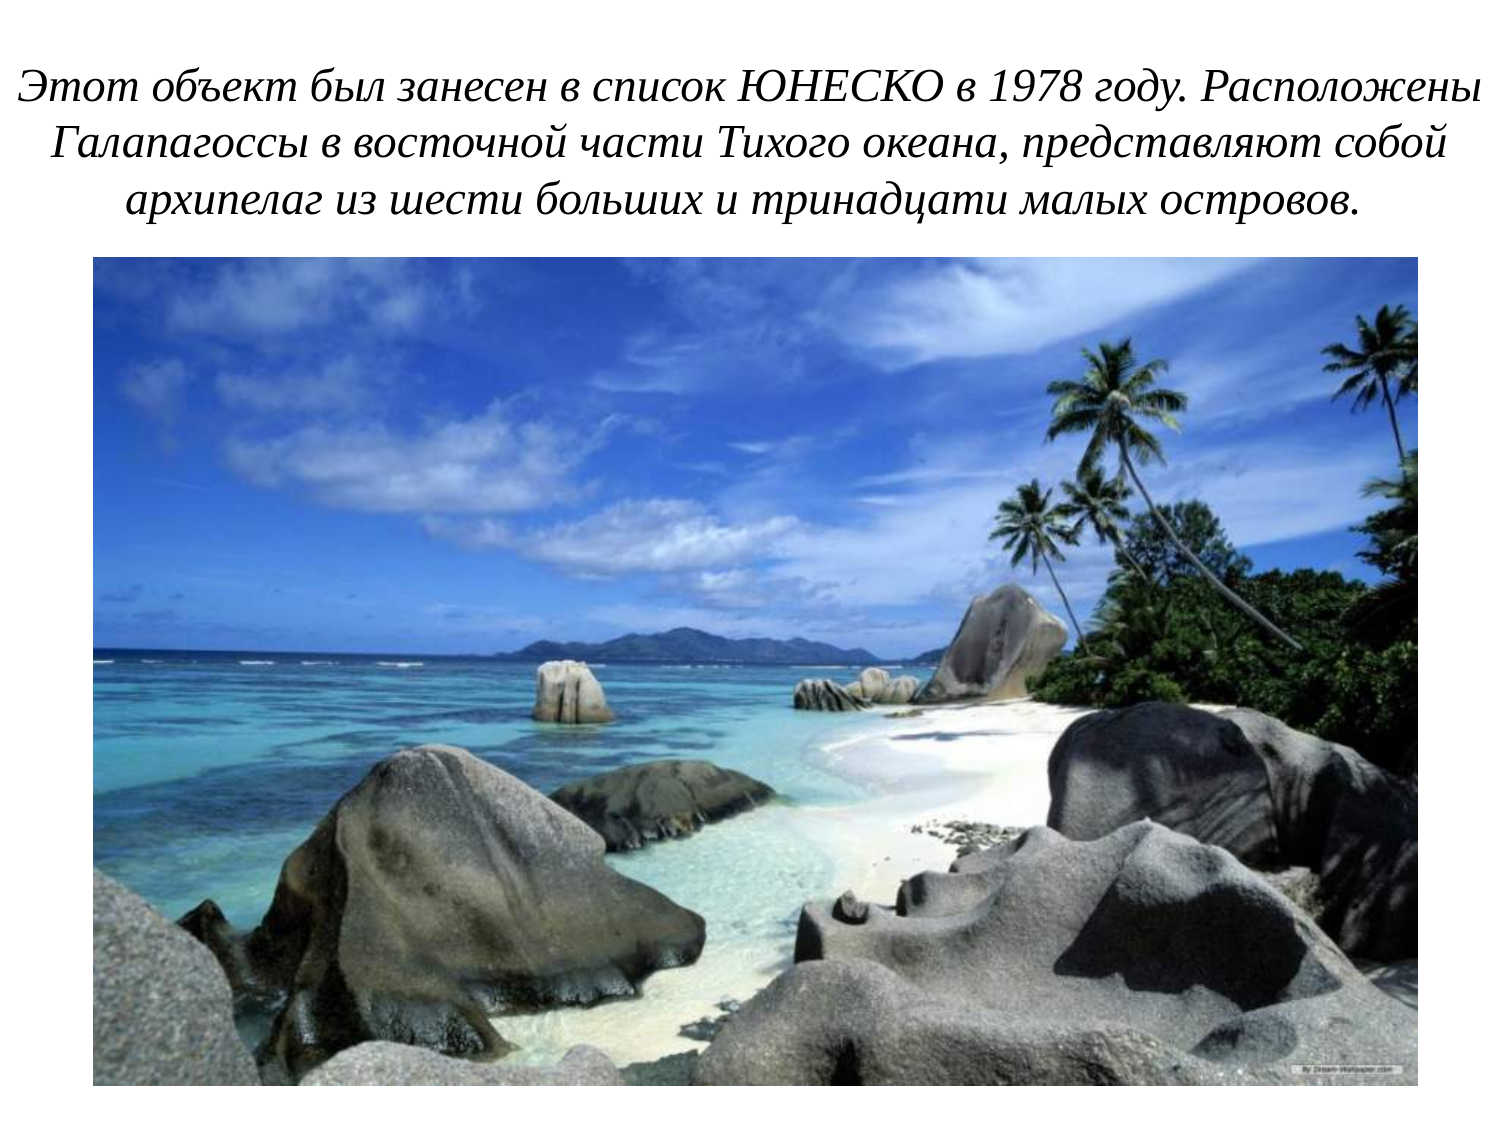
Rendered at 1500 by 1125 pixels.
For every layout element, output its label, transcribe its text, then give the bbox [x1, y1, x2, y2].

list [93, 257, 1418, 1086]
title Этот объект был занесен в список ЮНЕСКО в 1978 году. Расположены Галапагоссы в восточной части Тихого океана, представляют собой архипелаг из шести больших и тринадцати малых островов. [0, 45, 1500, 233]
